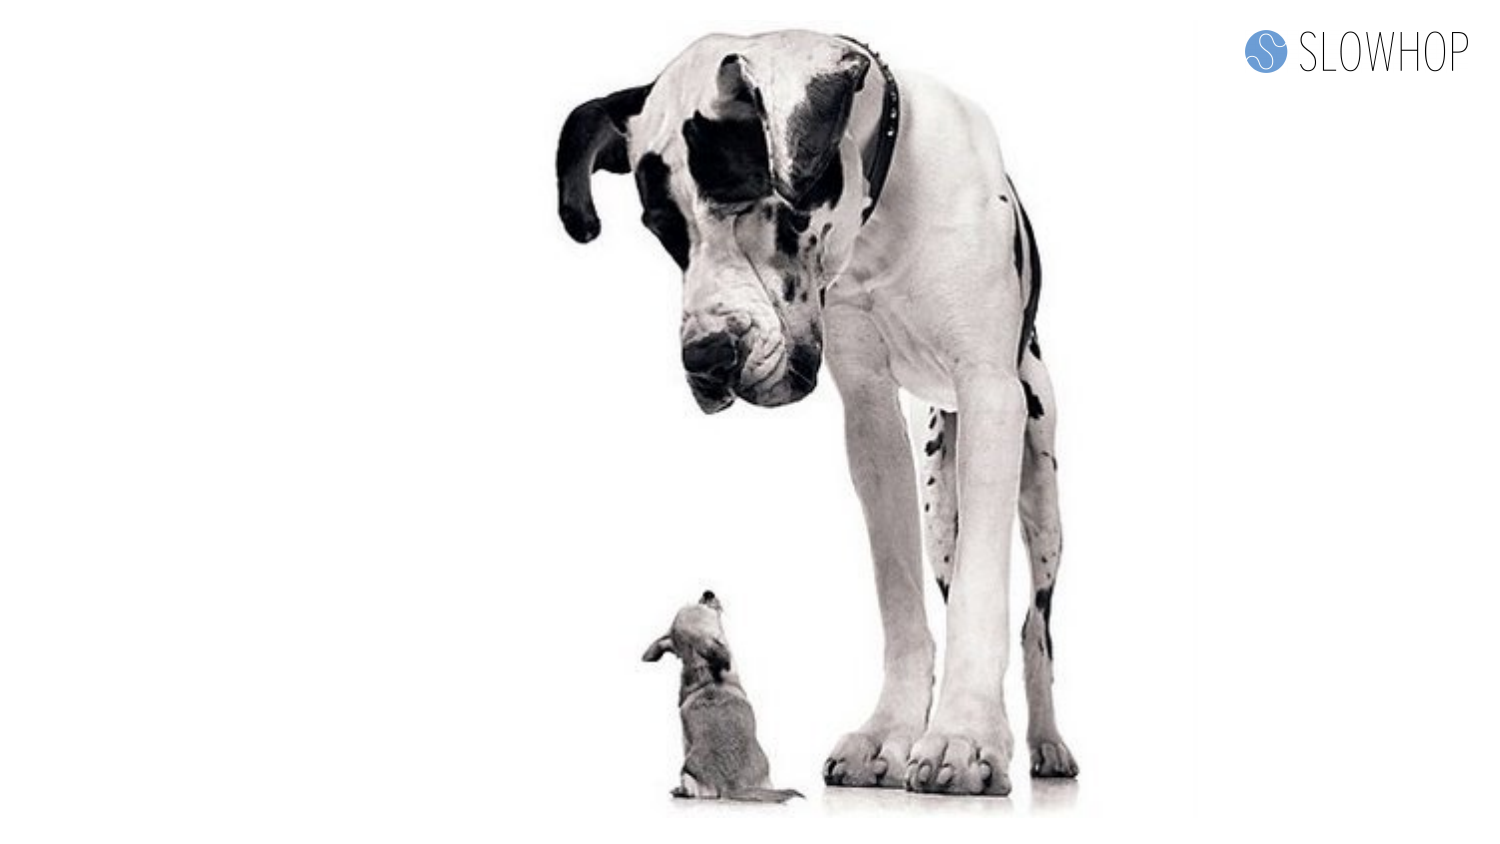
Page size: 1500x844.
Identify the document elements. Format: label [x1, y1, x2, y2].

picture [1245, 30, 1468, 73]
picture [460, 20, 1198, 818]
